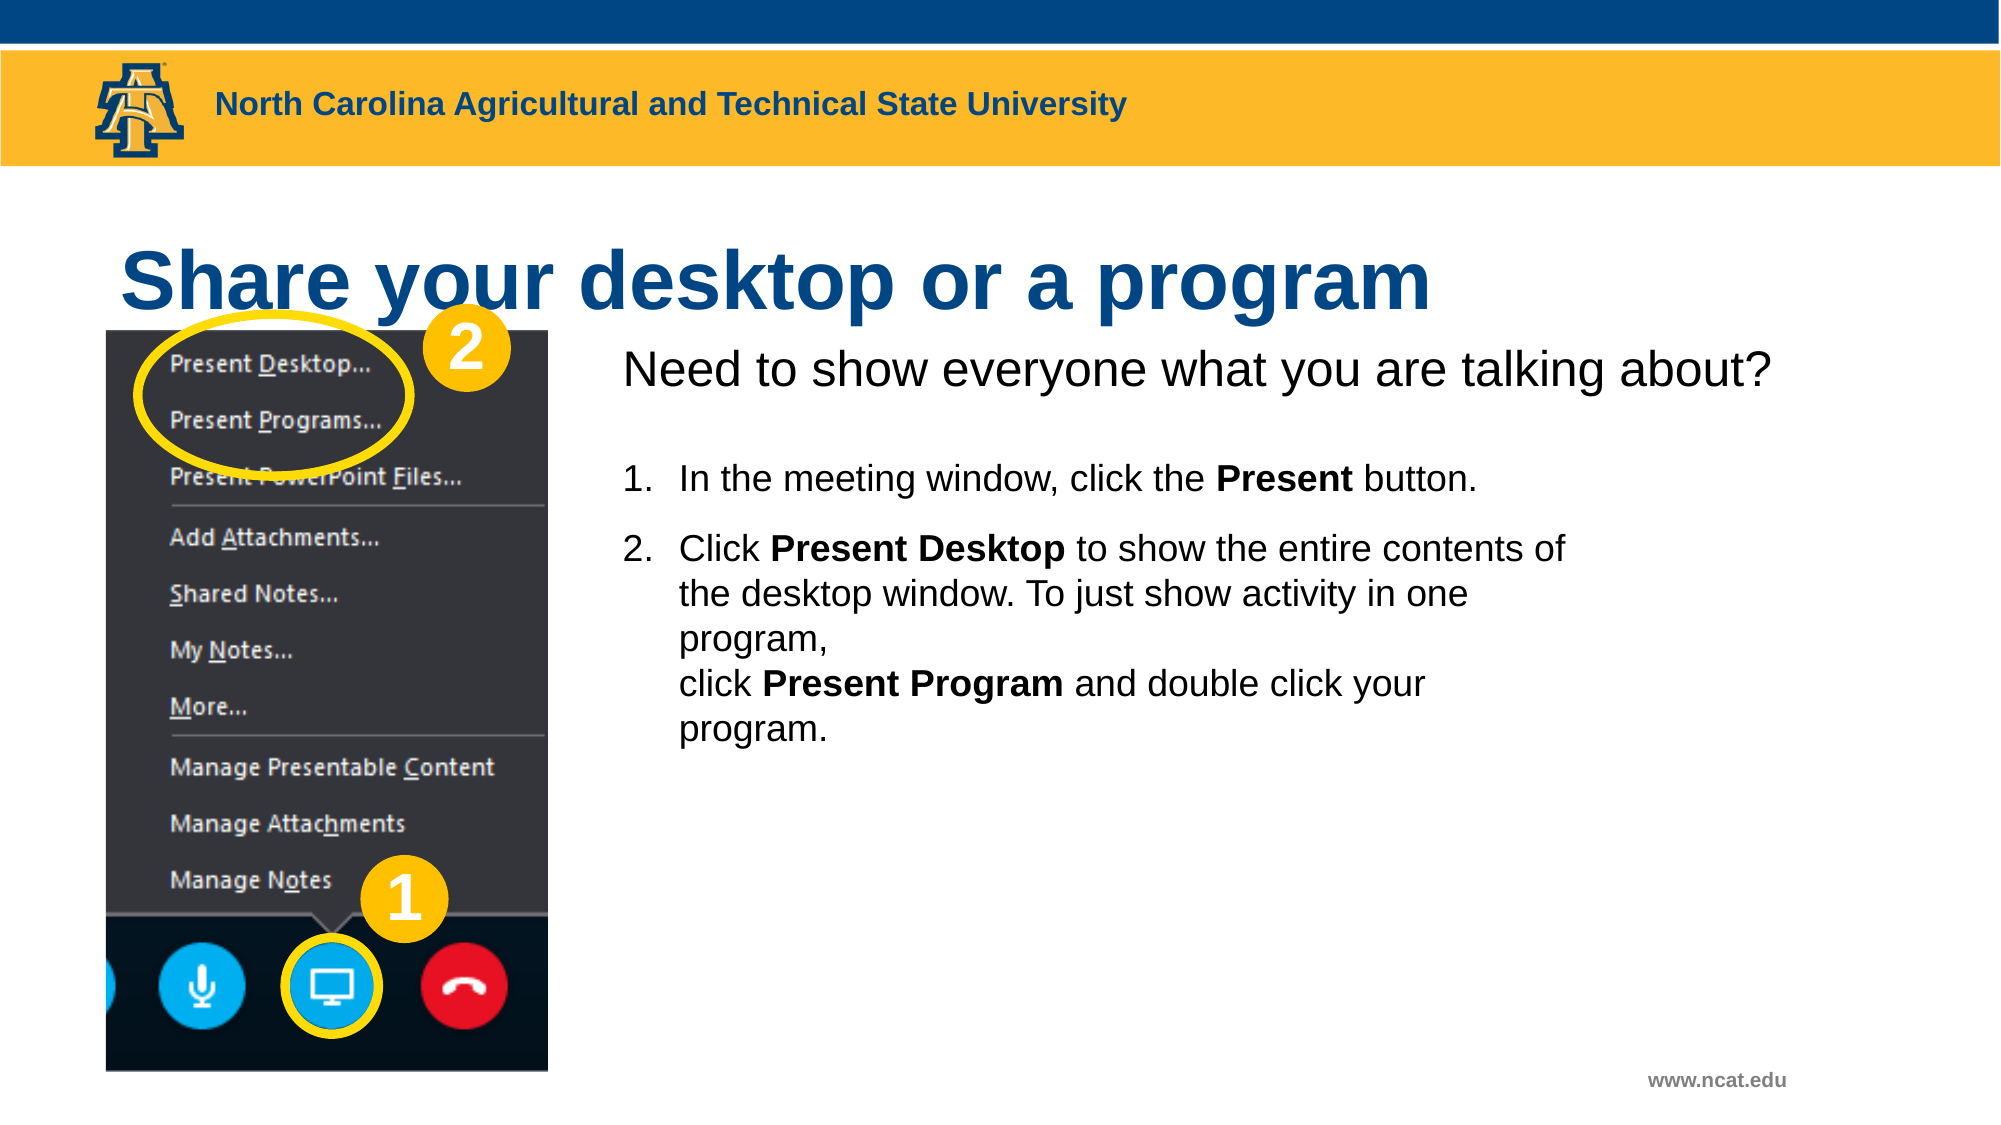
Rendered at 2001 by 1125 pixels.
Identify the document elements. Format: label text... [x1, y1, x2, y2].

text_box In the meeting window, click the Present button. Click Present Desktop to show the entire contents of the desktop window. To just show activity in one program, click Present Program and double click your program. [607, 446, 1587, 896]
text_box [422, 295, 512, 393]
text_box [192, 312, 356, 328]
picture [105, 329, 549, 1072]
text_box Share your desktop or a program [105, 118, 1737, 334]
picture [6, 22, 273, 198]
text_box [360, 846, 449, 944]
text_box Need to show everyone what you are talking about? [607, 329, 1791, 405]
